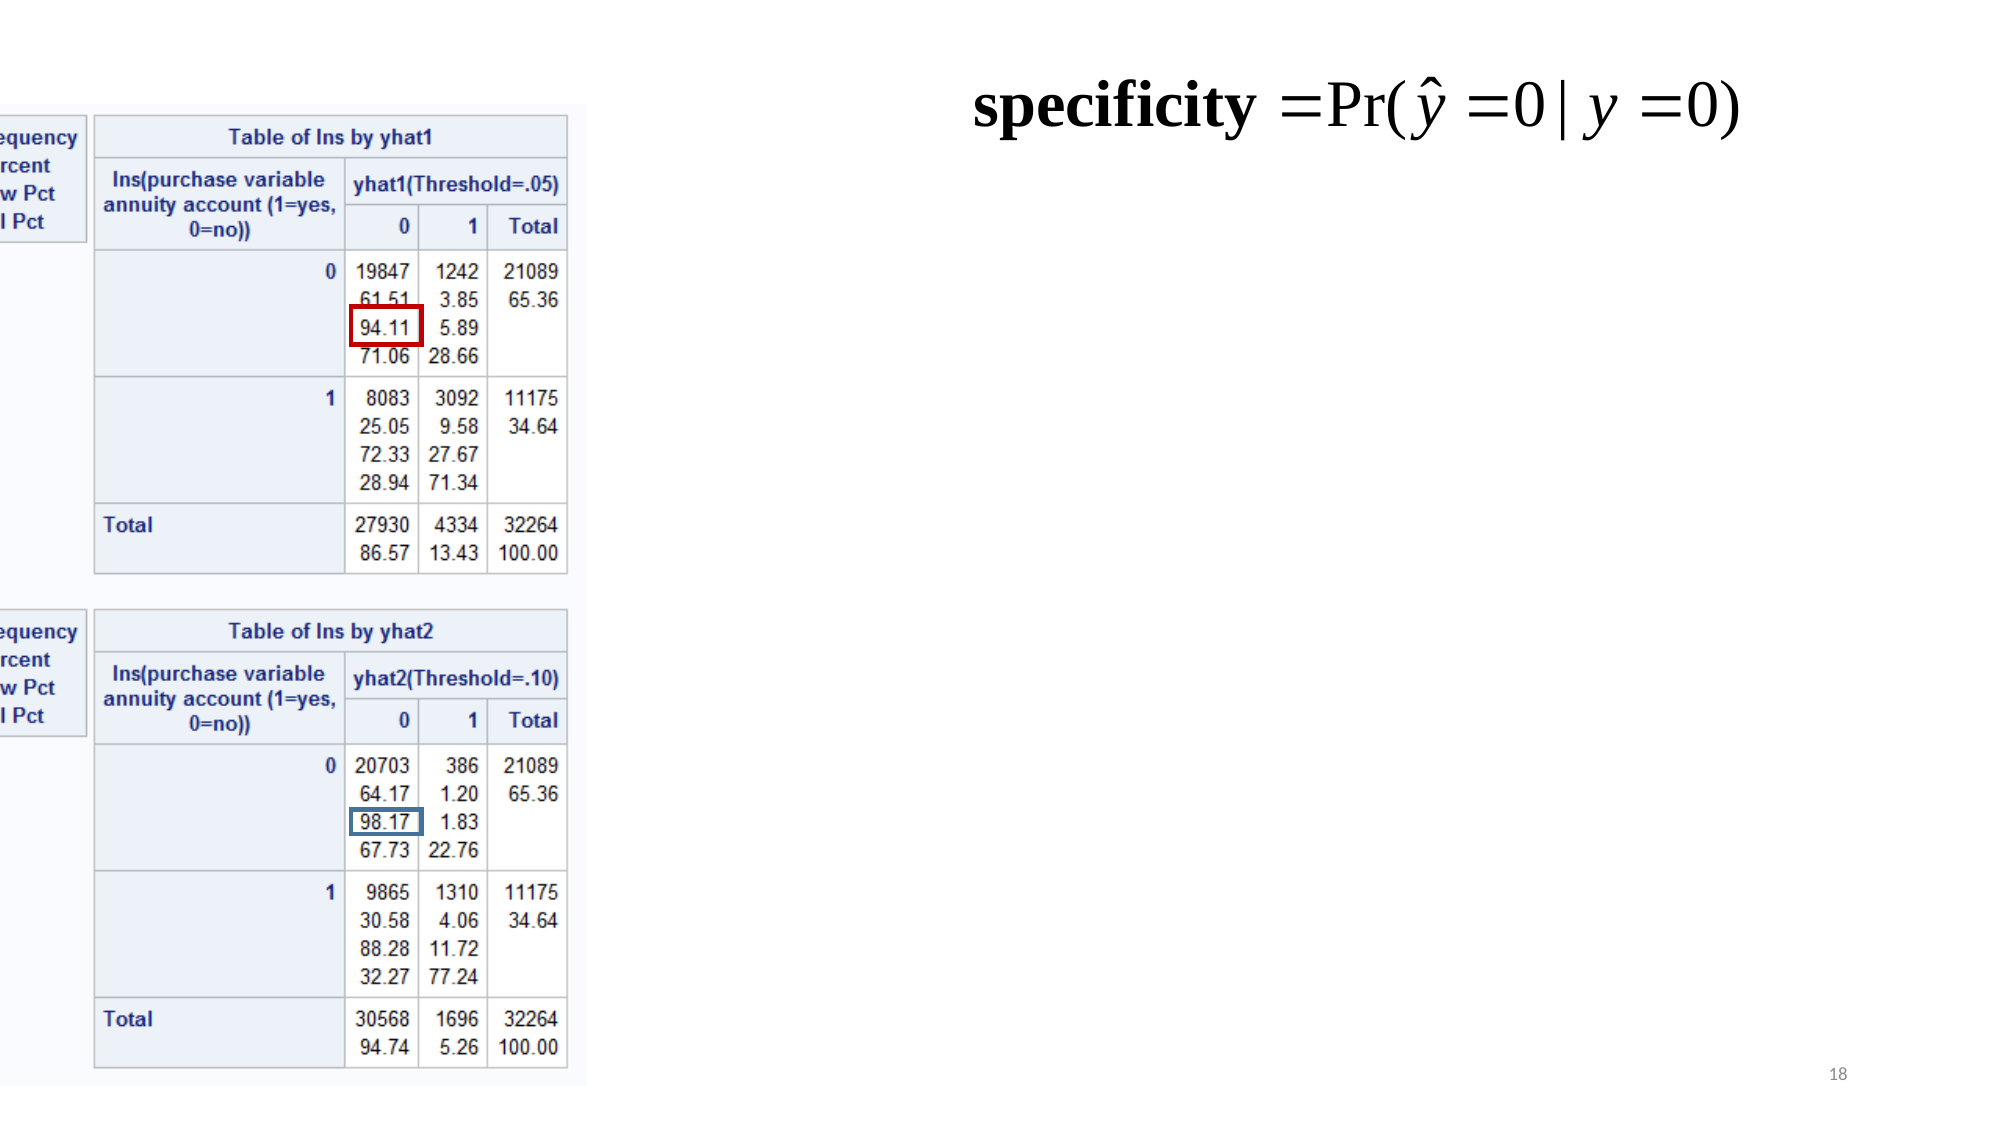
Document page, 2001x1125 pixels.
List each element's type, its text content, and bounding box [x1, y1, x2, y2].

slide_number 18 [1412, 1042, 1863, 1103]
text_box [965, 65, 1751, 154]
picture [0, 104, 587, 1086]
